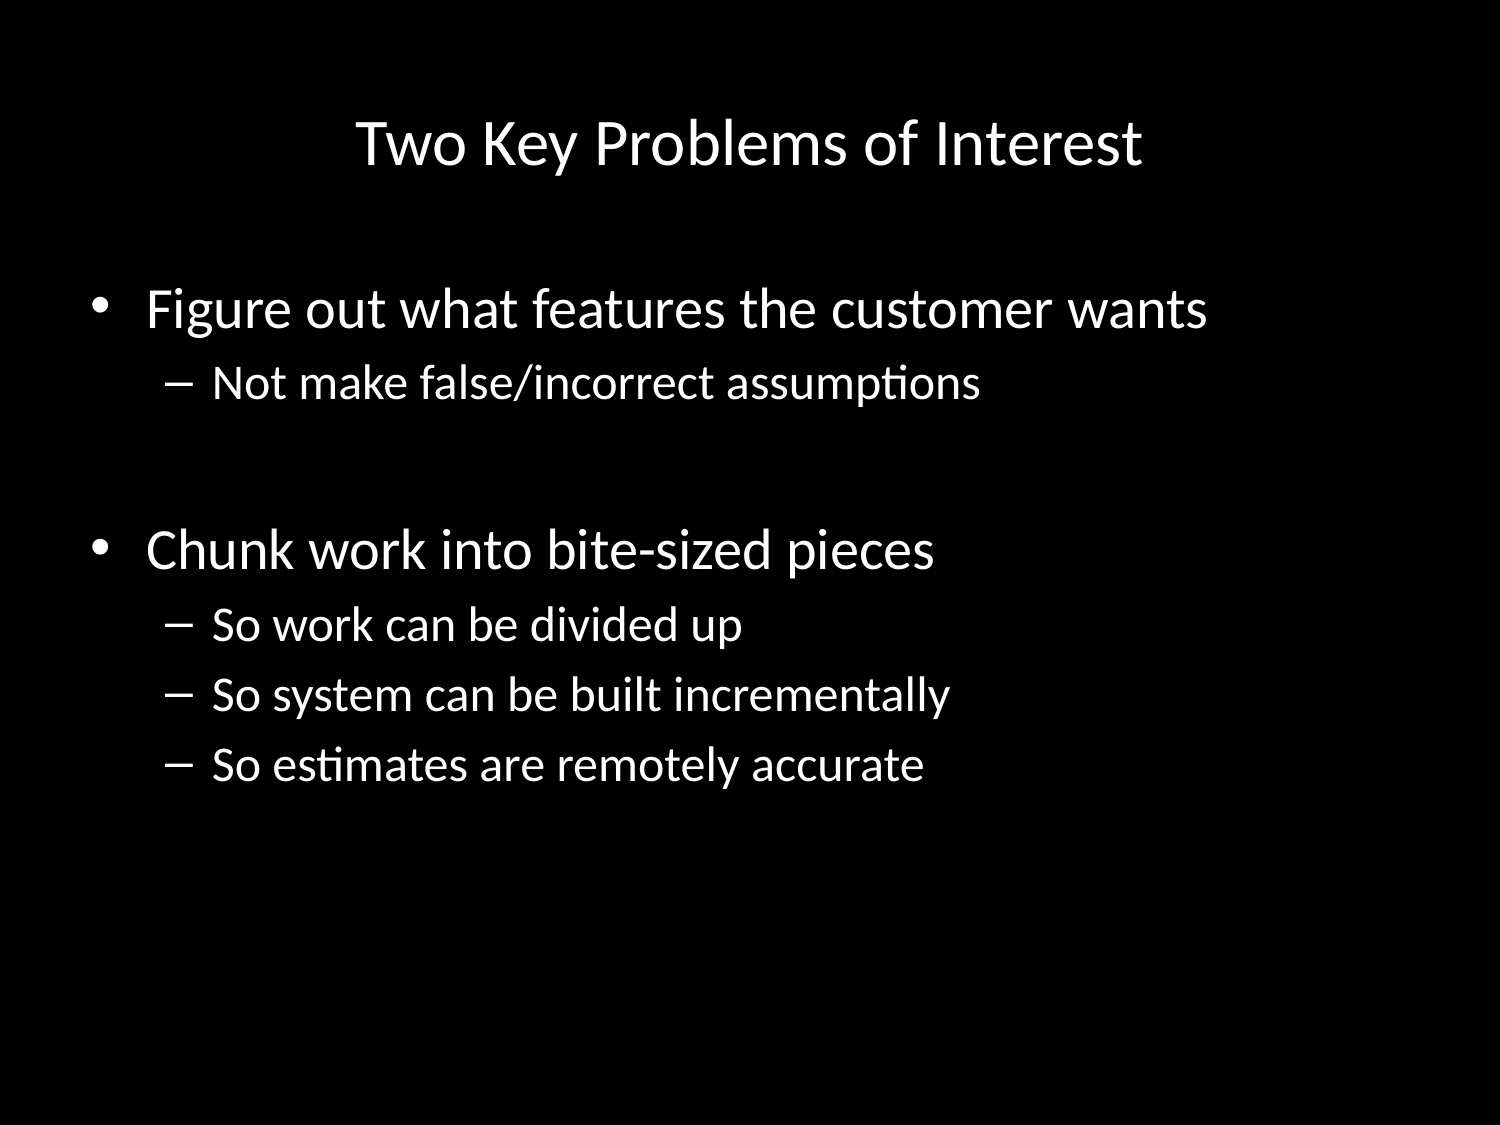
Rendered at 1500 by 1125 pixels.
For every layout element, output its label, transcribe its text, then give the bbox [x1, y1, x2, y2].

list Figure out what features the customer wants Not make false/incorrect assumptions Chunk work into bite-sized pieces So work can be divided up So system can be built incrementally So estimates are remotely accurate [75, 262, 1425, 1005]
title Two Key Problems of Interest [75, 45, 1425, 233]
